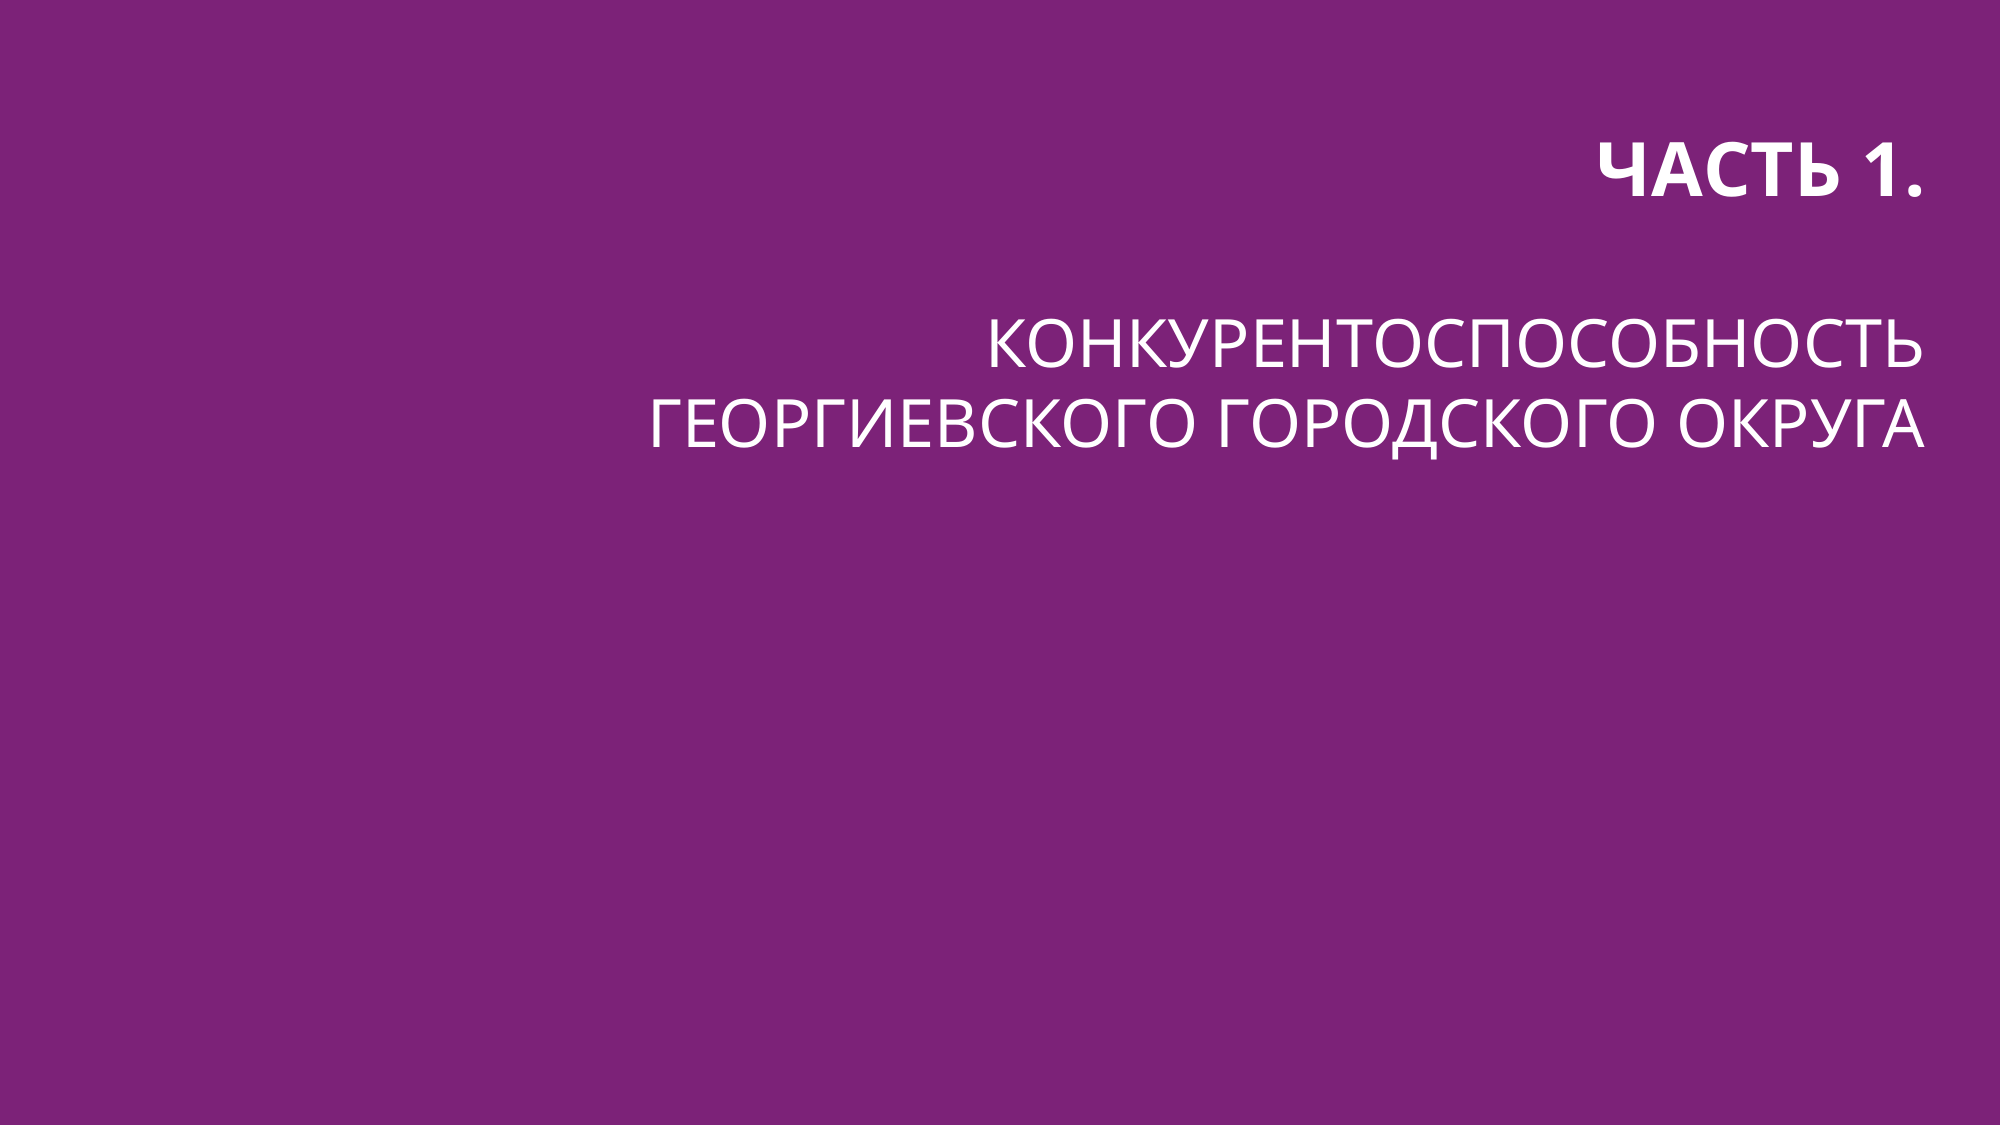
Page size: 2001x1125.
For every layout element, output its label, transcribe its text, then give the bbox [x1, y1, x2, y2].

text_box ЧАСТЬ 1. КОНКУРЕНТОСПОСОБНОСТЬ ГЕОРГИЕВСКОГО ГОРОДСКОГО ОКРУГА [240, 94, 1942, 488]
